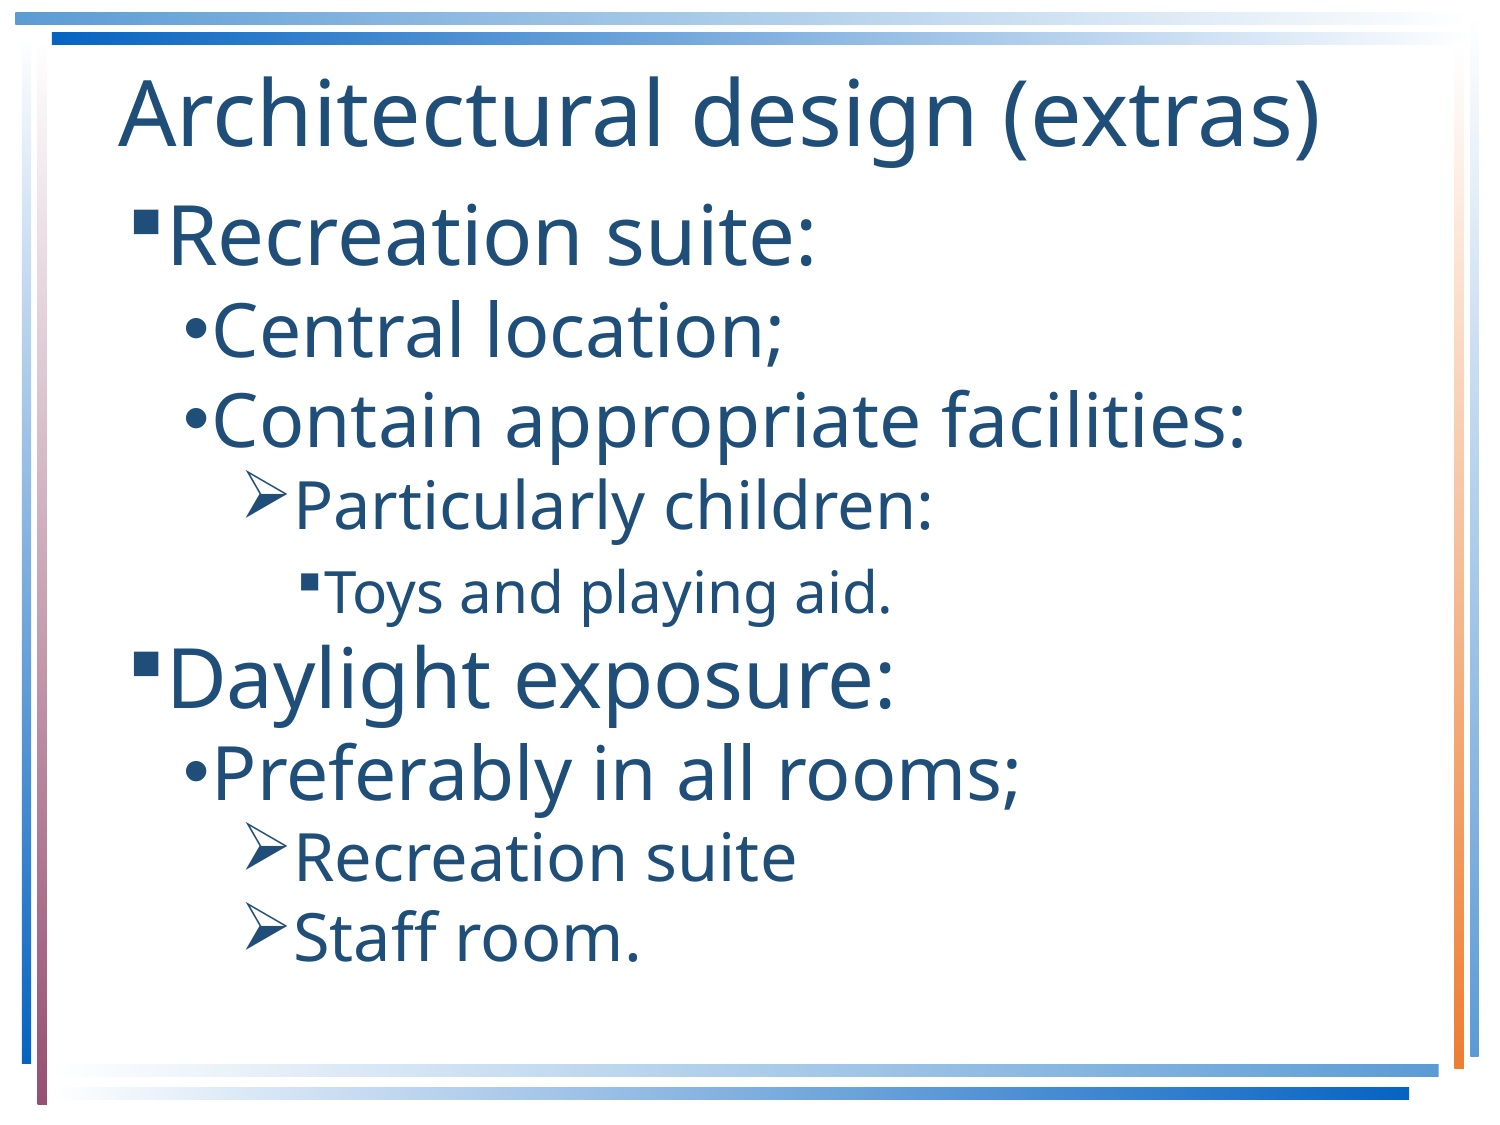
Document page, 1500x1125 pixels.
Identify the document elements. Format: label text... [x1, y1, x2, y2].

title Architectural design (extras) [103, 50, 1397, 183]
list Recreation suite: Central location; Contain appropriate facilities: Particularly children: Toys and playing aid. Daylight exposure: Preferably in all rooms; Recreation suite Staff room. [112, 174, 1400, 1075]
